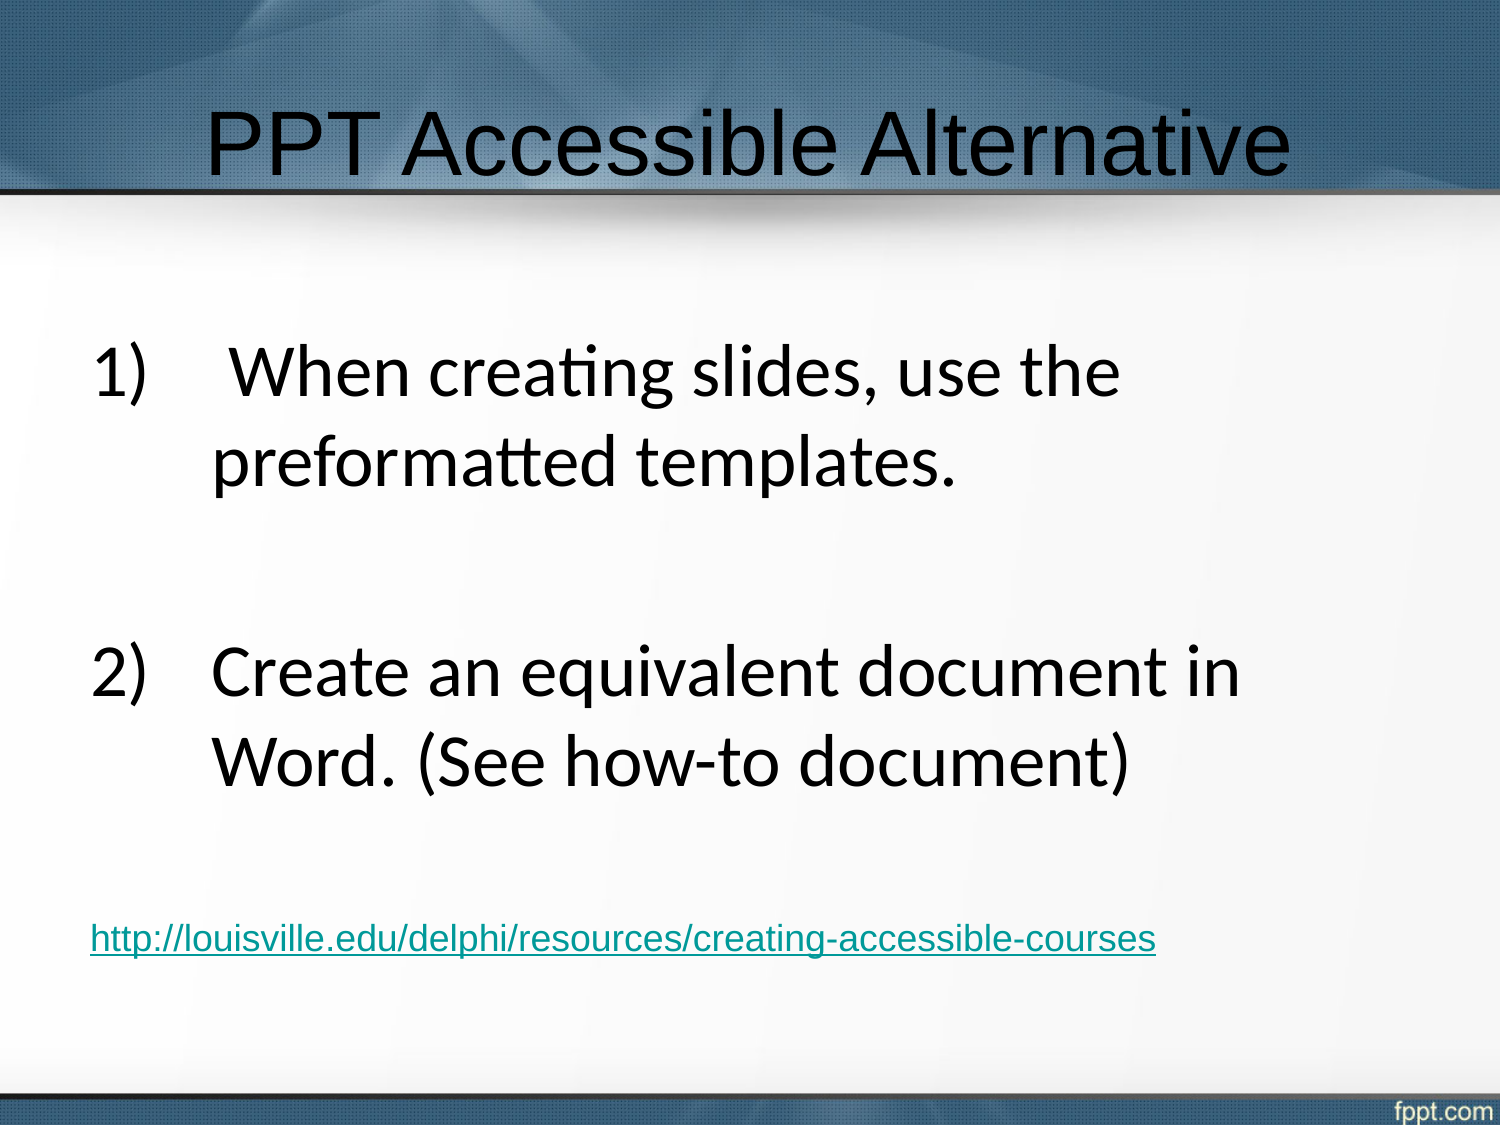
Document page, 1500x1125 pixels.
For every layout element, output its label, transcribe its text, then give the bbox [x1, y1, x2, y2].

list When creating slides, use the preformatted templates. Create an equivalent document in Word. (See how-to document) http://louisville.edu/delphi/resources/creating-accessible-courses [75, 314, 1425, 1005]
title PPT Accessible Alternative [75, 45, 1425, 233]
picture [0, 0, 1500, 1125]
